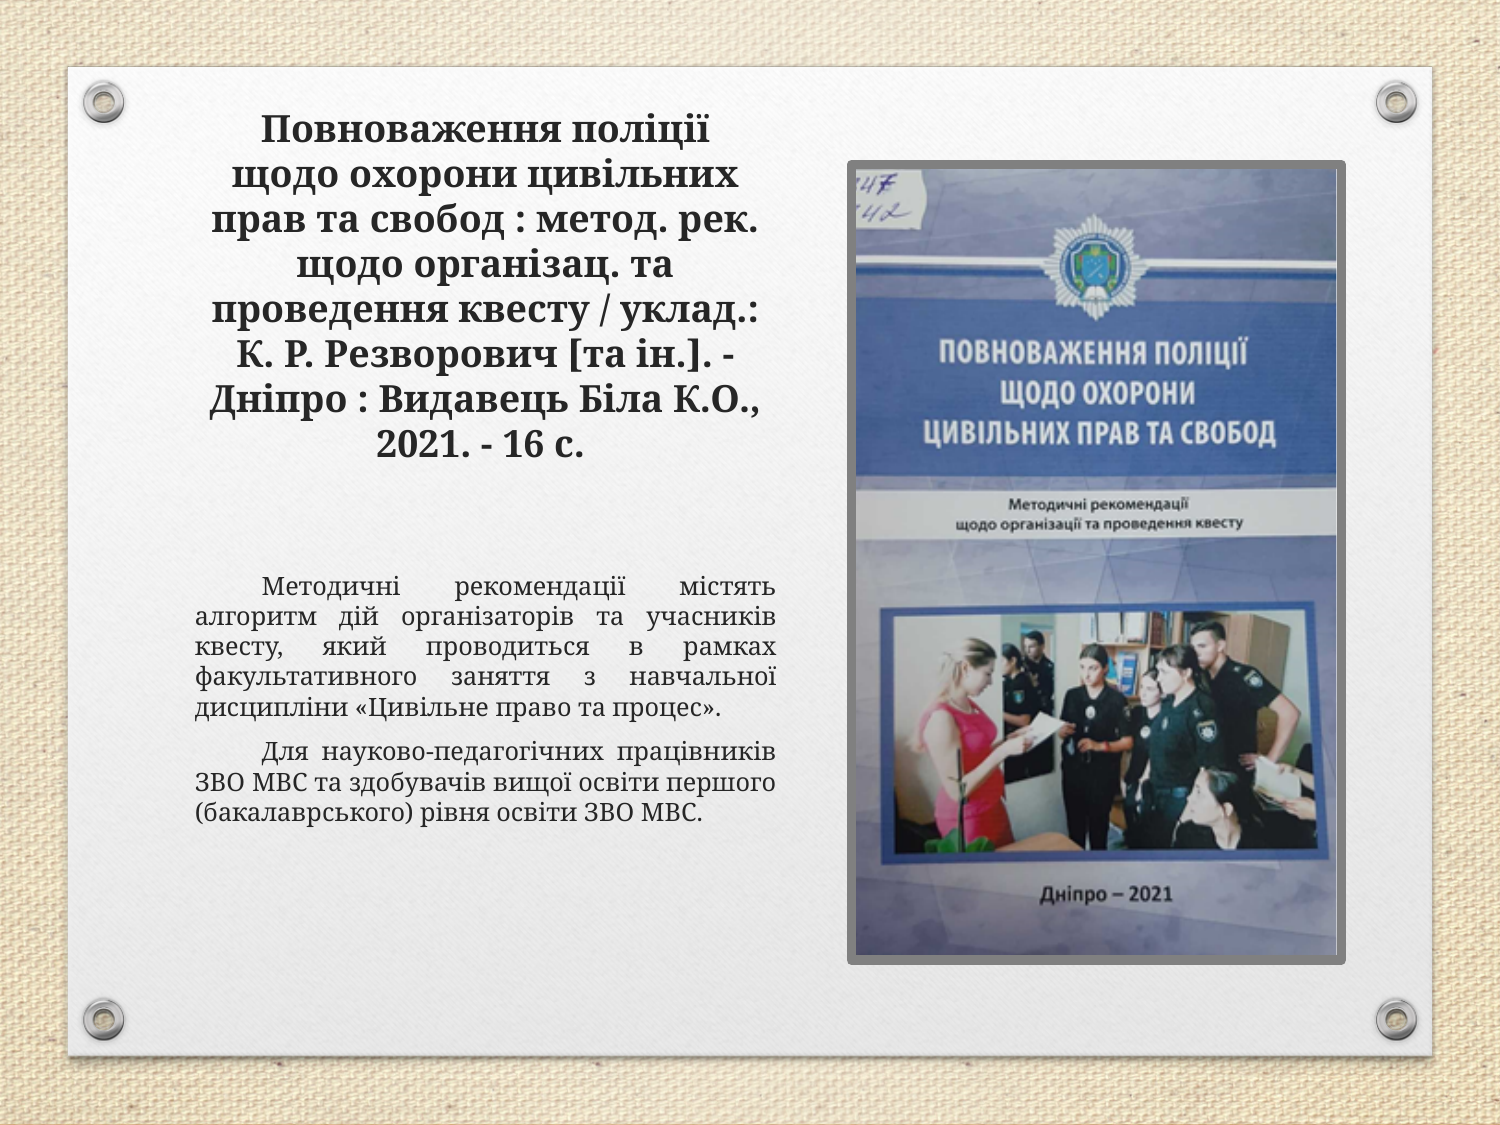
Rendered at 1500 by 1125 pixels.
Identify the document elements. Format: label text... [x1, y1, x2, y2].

list Методичні рекомендації містять алгоритм дій організаторів та учасників квесту, який проводиться в рамках факультативного заняття з навчальної дисципліни «Цивільне право та процес». Для науково-педагогічних працівників ЗВО МВС та здобувачів вищої освіти першого (бакалаврського) рівня освіти ЗВО МВС. [179, 562, 792, 863]
picture [0, 0, 1500, 1125]
title Повноваження поліції щодо охорони цивільних прав та свобод : метод. рек. щодо організац. та проведення квесту / уклад.: К. Р. Резворович [та ін.]. - Дніпро : Видавець Біла К.О., 2021. - 16 с. [191, 187, 780, 473]
